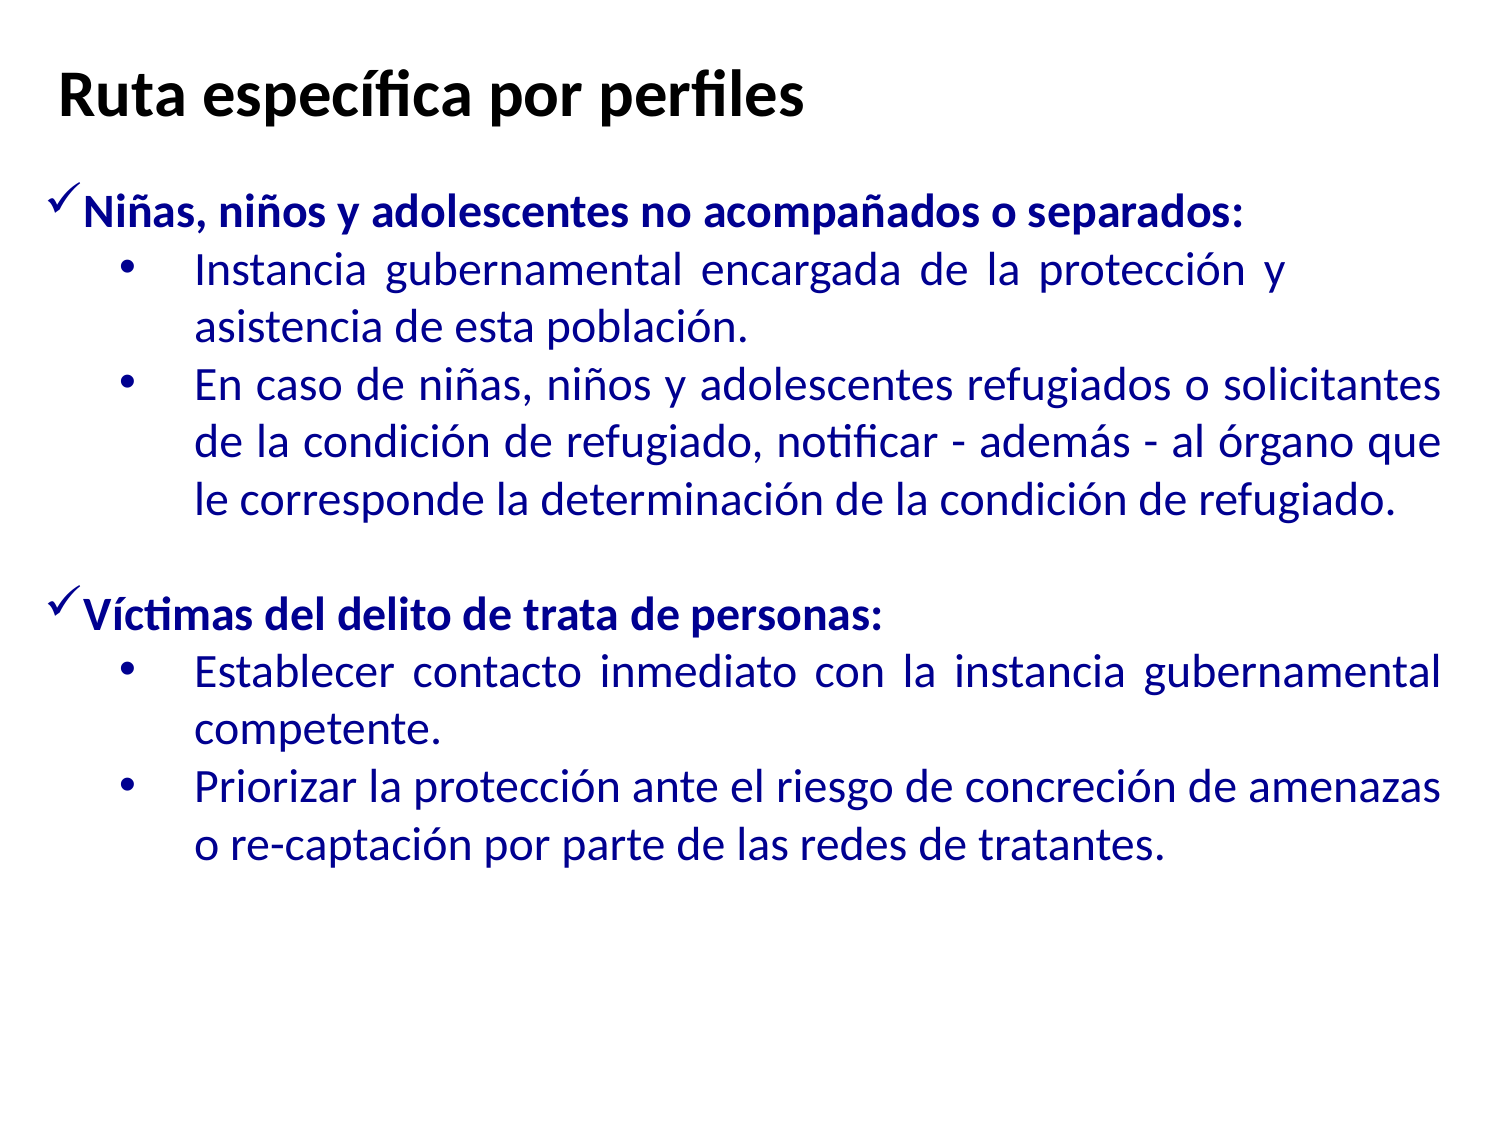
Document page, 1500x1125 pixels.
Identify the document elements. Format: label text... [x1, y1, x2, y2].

subtitle [225, 811, 1275, 925]
text_box Ruta específica por perfiles Niñas, niños y adolescentes no acompañados o separados: Instancia gubernamental encargada de la protección y asistencia de esta población. En caso de niñas, niños y adolescentes refugiados o solicitantes de la condición de refugiado, notificar - además - al órgano que le corresponde la determinación de la condición de refugiado. Víctimas del delito de trata de personas: Establecer contacto inmediato con la instancia gubernamental competente. Priorizar la protección ante el riesgo de concreción de amenazas o re-captación por parte de las redes de tratantes. [29, 42, 1459, 811]
